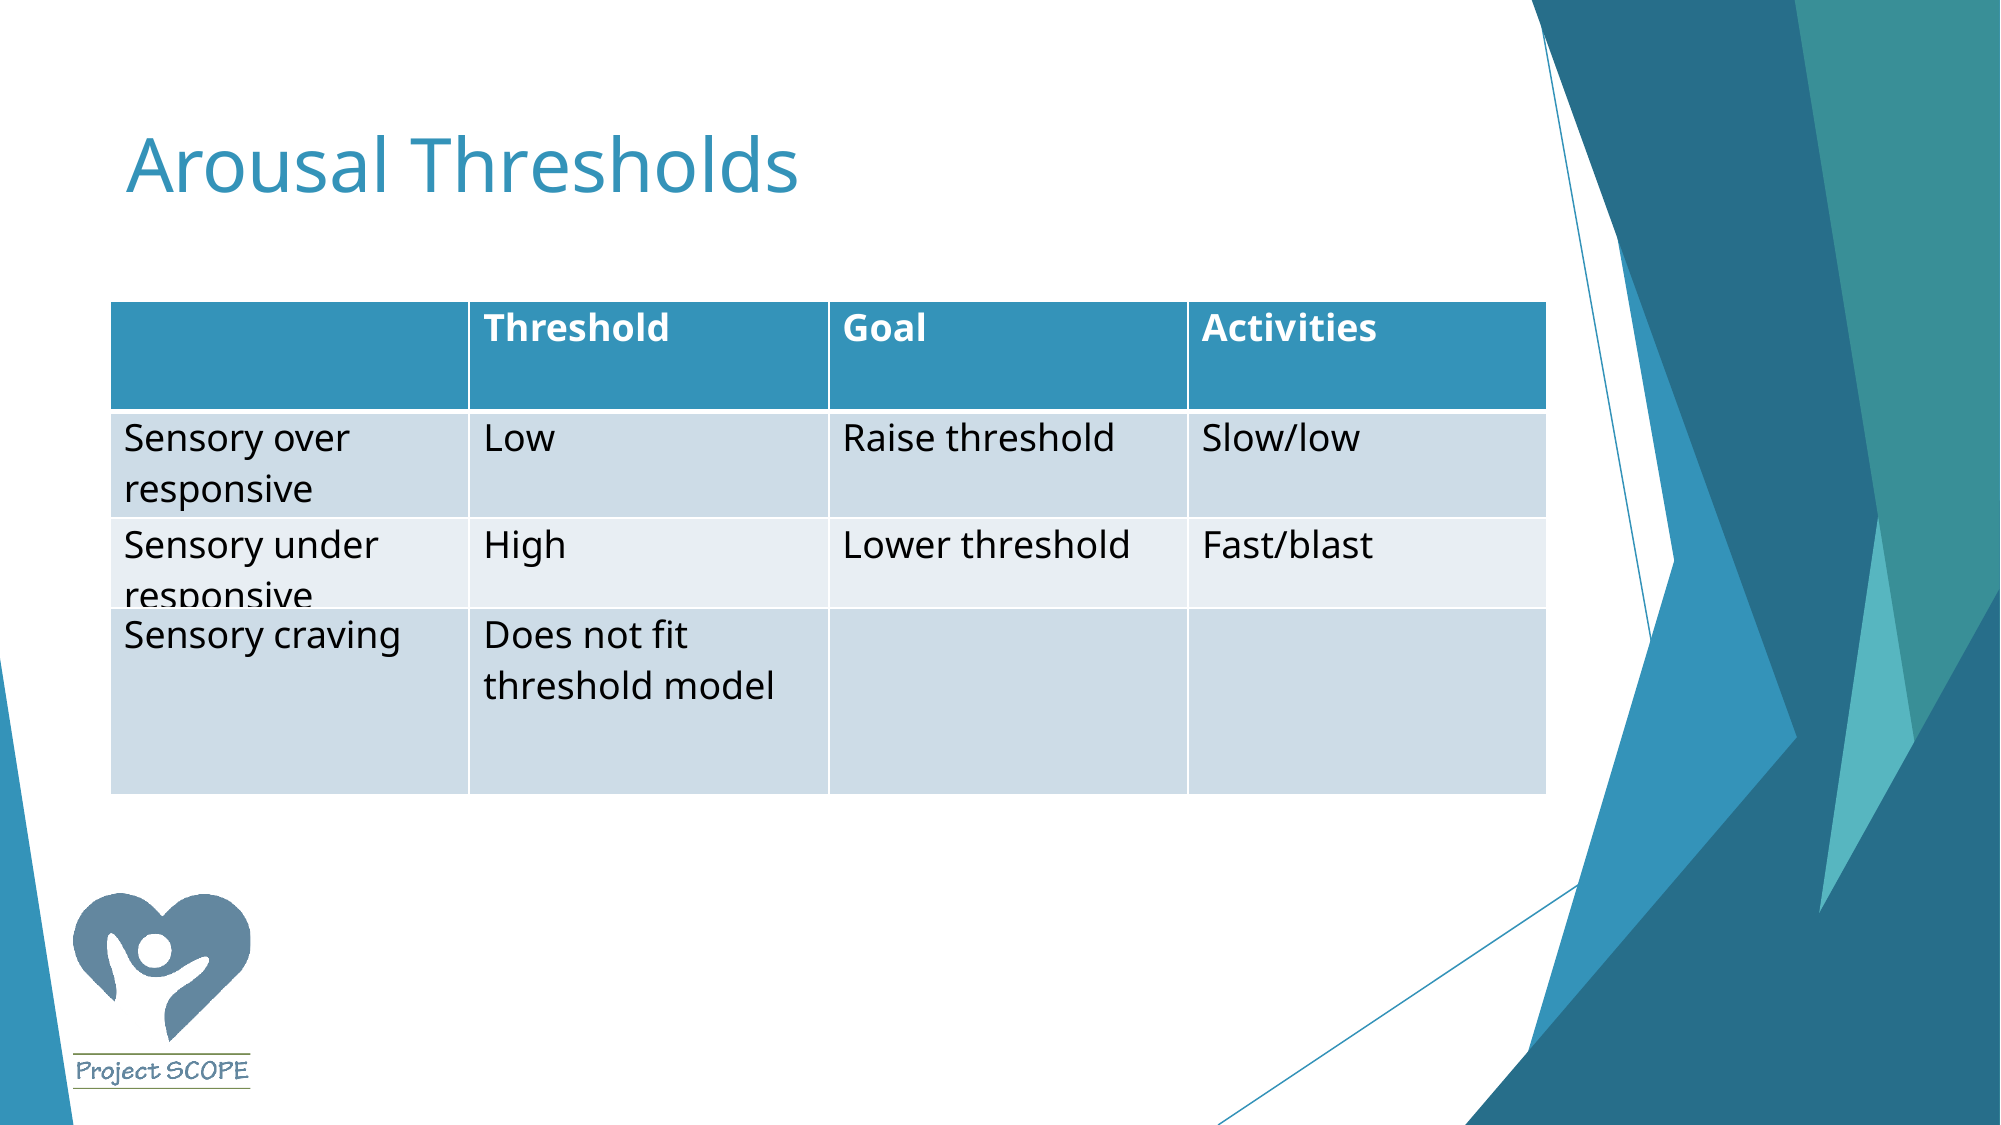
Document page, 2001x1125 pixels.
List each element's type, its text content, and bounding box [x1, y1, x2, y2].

table_cell High [470, 519, 828, 607]
table_header Threshold [470, 302, 828, 409]
table_header Goal [830, 302, 1187, 409]
table_cell Slow/low [1189, 414, 1546, 517]
table_cell Sensory under responsive [111, 519, 468, 607]
table_cell Low [470, 414, 828, 517]
table_cell Lower threshold [830, 519, 1187, 607]
table_cell [1189, 609, 1546, 794]
table_header Activities [1189, 302, 1546, 409]
table_cell Fast/blast [1189, 519, 1546, 607]
table_cell [830, 609, 1187, 794]
picture [73, 893, 251, 1089]
table_cell Sensory craving [111, 609, 468, 794]
title Arousal Thresholds [72, 100, 1928, 306]
table_header [111, 302, 468, 409]
table_cell Raise threshold [830, 414, 1187, 517]
table_cell Sensory over responsive [111, 414, 468, 517]
table_cell Does not fit threshold model [470, 609, 828, 794]
